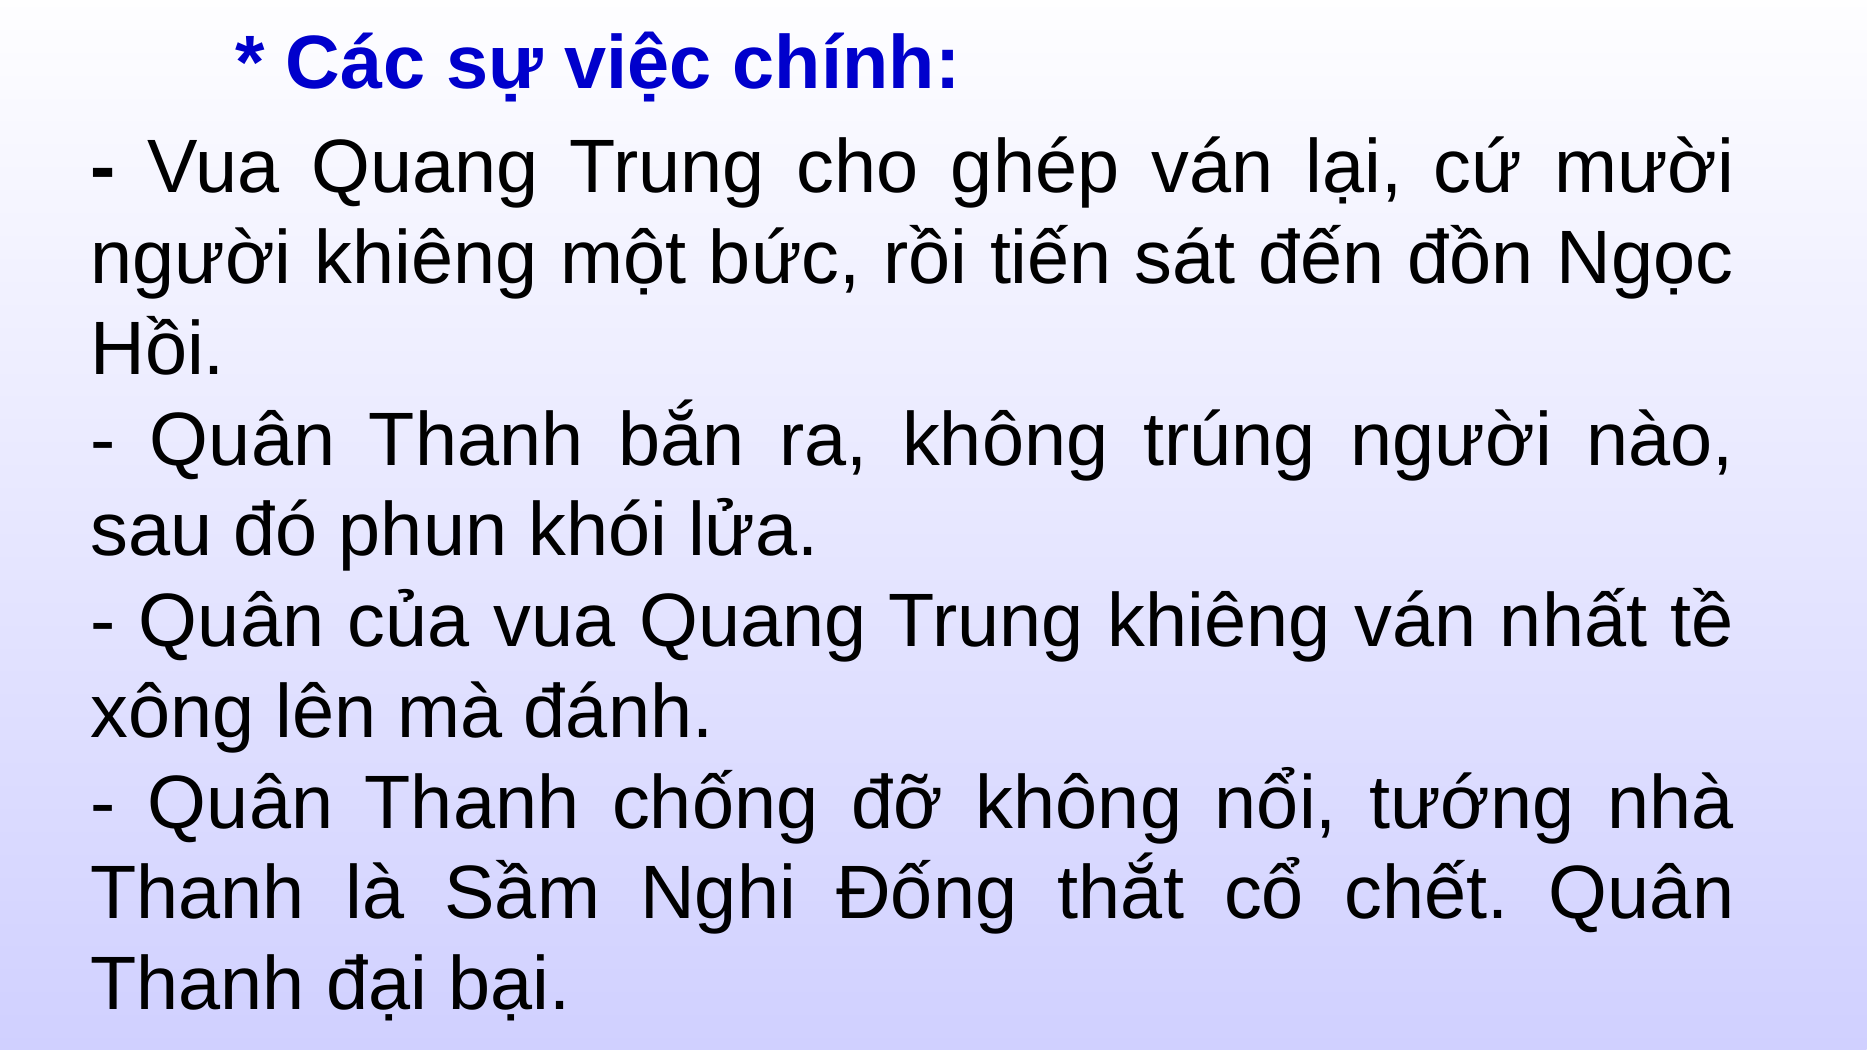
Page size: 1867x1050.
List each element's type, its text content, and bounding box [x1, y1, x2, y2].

text_box * Các sự việc chính: [220, 5, 1159, 112]
text_box [0, 0, 1867, 1050]
text_box - Vua Quang Trung cho ghép ván lại, cứ mười người khiêng một bức, rồi tiến sát đến đồn Ngọc Hồi. - Quân Thanh bắn ra, không trúng người nào, sau đó phun khói lửa. - Quân của vua Quang Trung khiêng ván nhất tề xông lên mà đánh. - Quân Thanh chống đỡ không nổi, tướng nhà Thanh là Sầm Nghi Đống thắt cổ chết. Quân Thanh đại bại. [70, 107, 1756, 1035]
